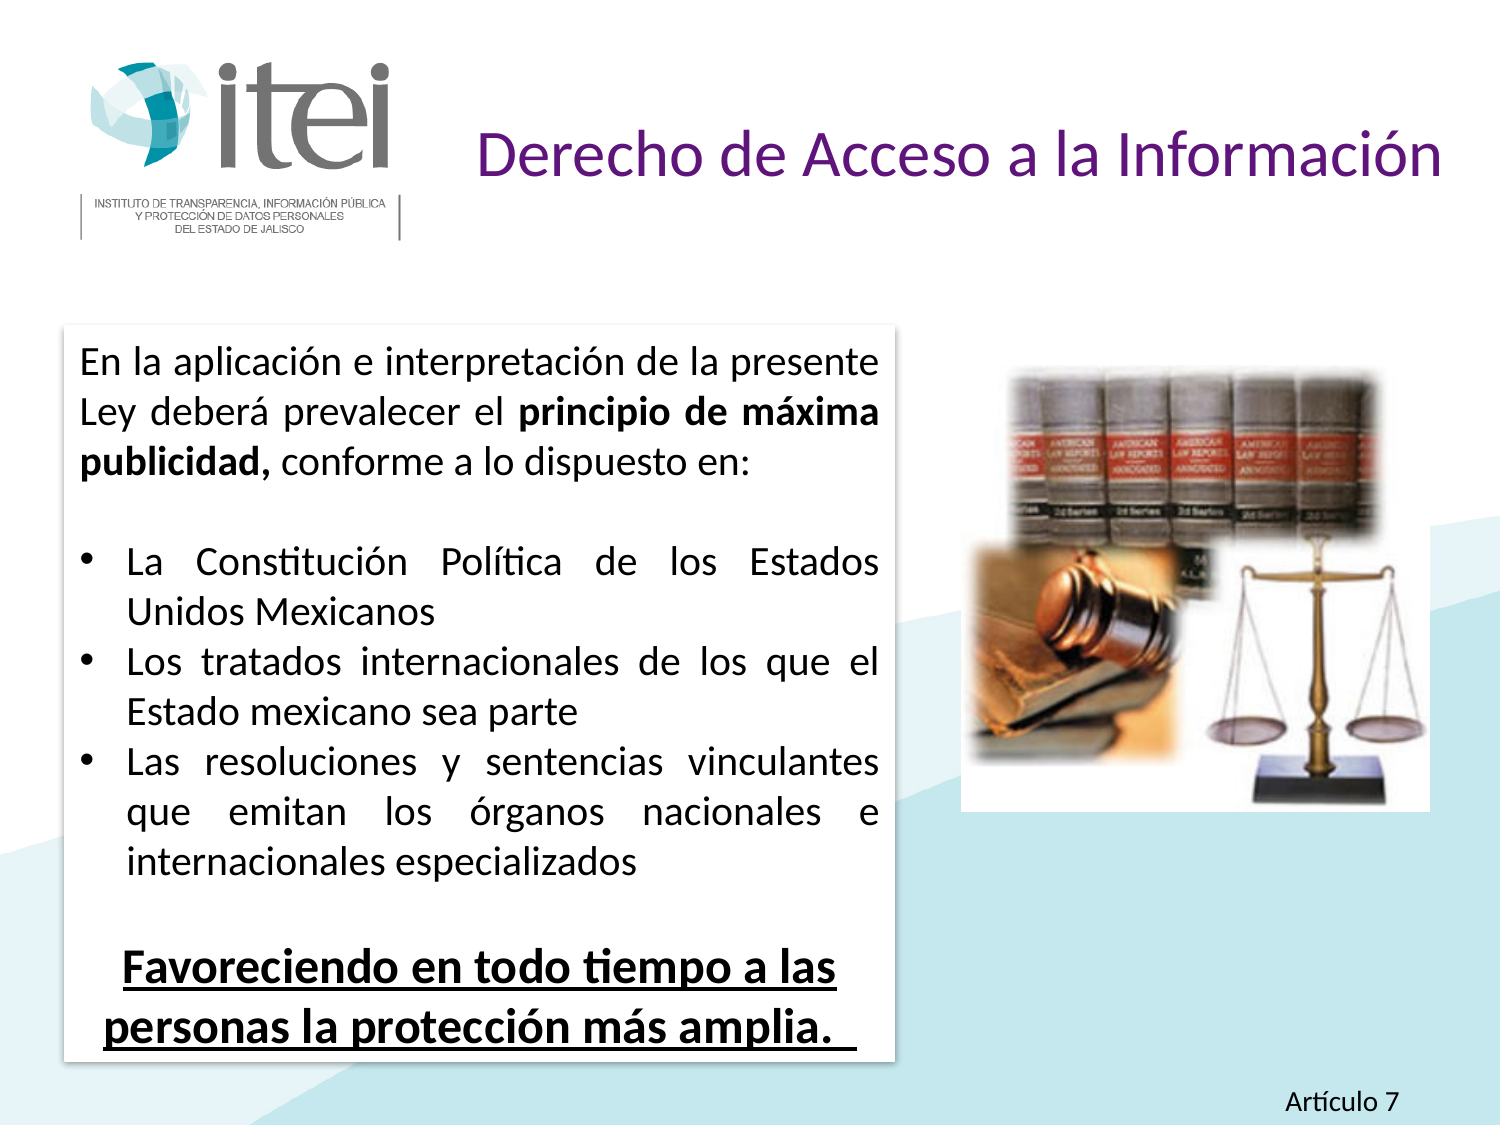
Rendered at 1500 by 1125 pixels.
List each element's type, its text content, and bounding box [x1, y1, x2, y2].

title Derecho de Acceso a la Información [447, 66, 1475, 233]
picture [0, 0, 1500, 1125]
text_box En la aplicación e interpretación de la presente Ley deberá prevalecer el principio de máxima publicidad, conforme a lo dispuesto en: La Constitución Política de los Estados Unidos Mexicanos Los tratados internacionales de los que el Estado mexicano sea parte Las resoluciones y sentencias vinculantes que emitan los órganos nacionales e internacionales especializados Favoreciendo en todo tiempo a las personas la protección más amplia. [64, 325, 895, 1062]
text_box Artículo 7 [1270, 1074, 1422, 1125]
